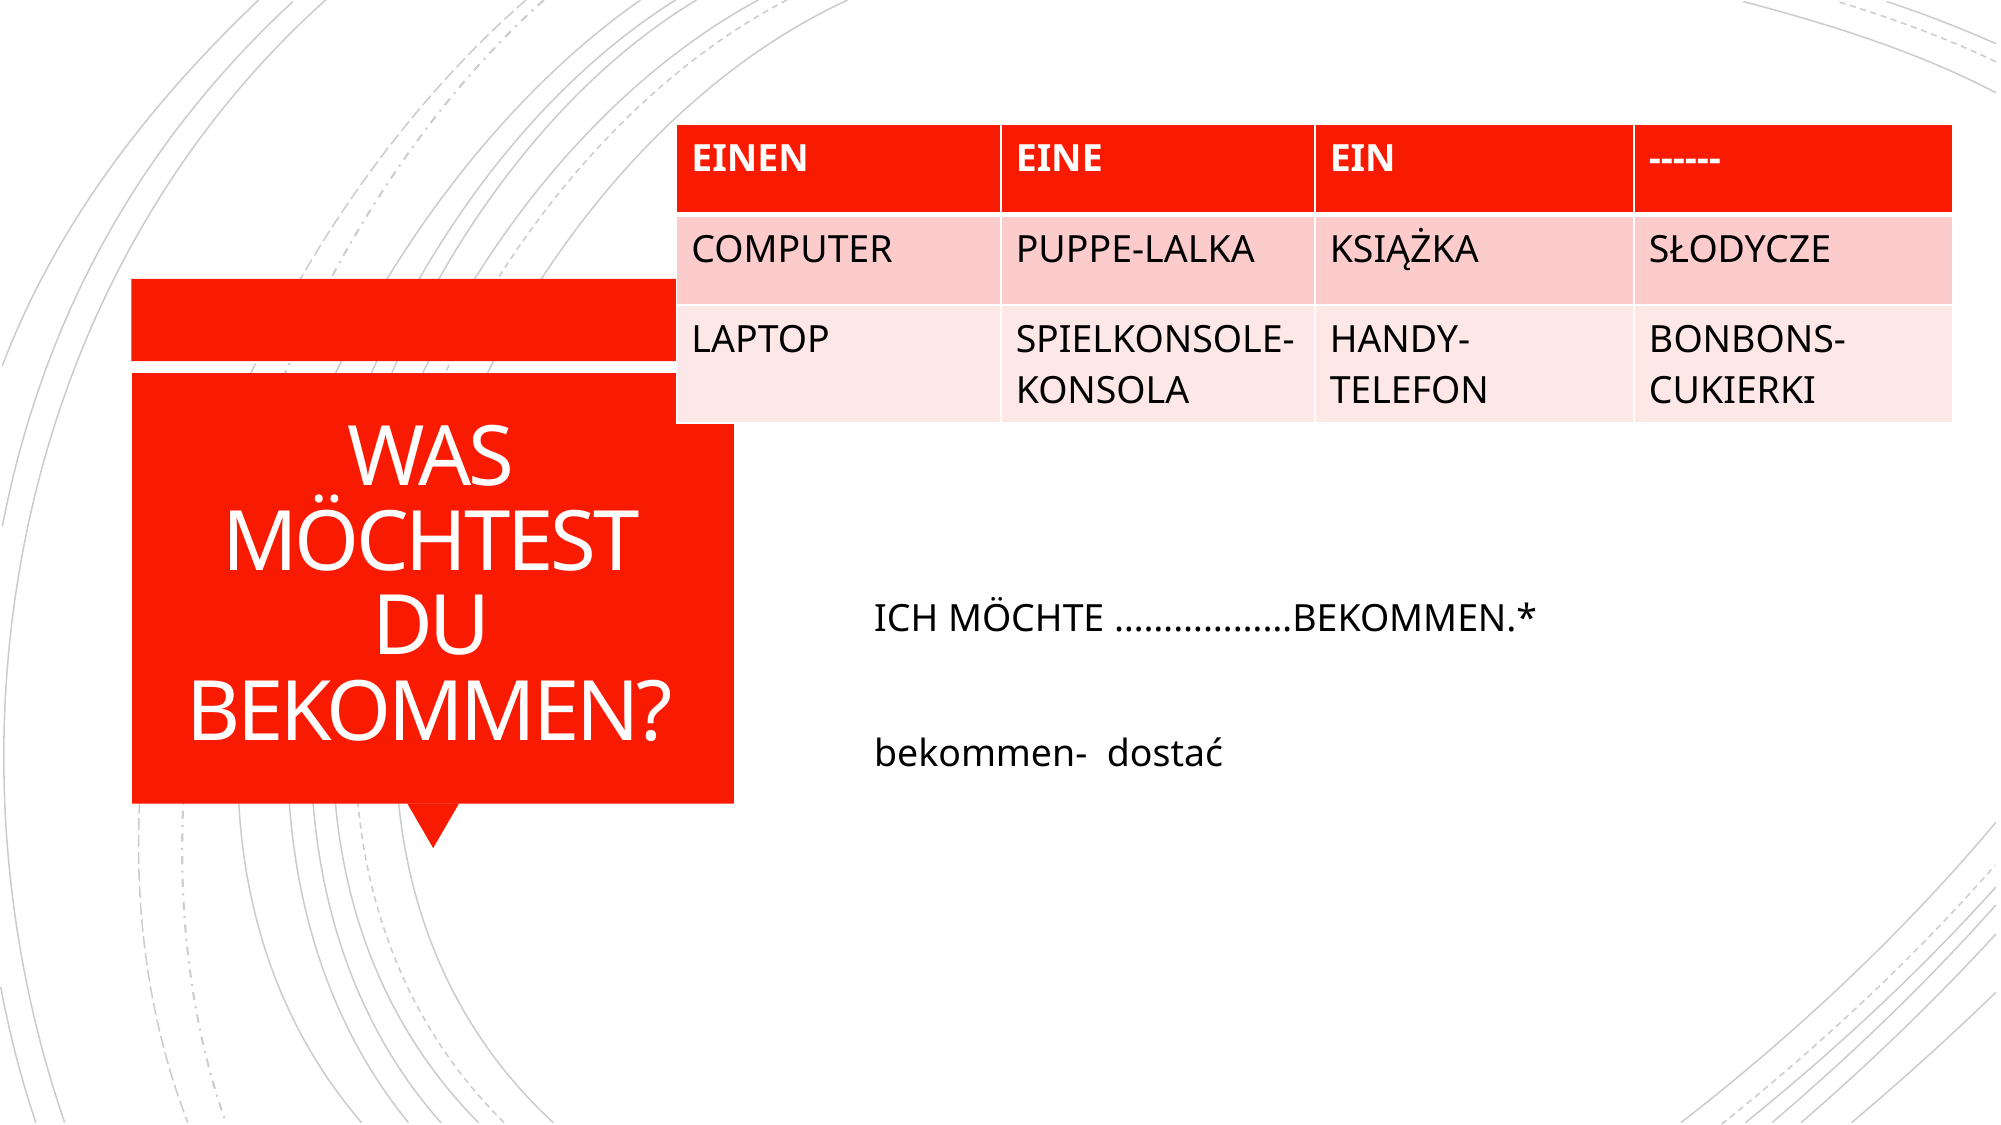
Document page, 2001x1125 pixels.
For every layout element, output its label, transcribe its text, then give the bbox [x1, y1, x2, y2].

table_cell HANDY- TELEFON [1316, 306, 1633, 422]
table_cell PUPPE-LALKA [1002, 217, 1314, 304]
table_header EINEN [677, 125, 1000, 212]
table_cell KSIĄŻKA [1316, 217, 1633, 304]
table_cell SŁODYCZE [1635, 217, 1952, 304]
table_header ------ [1635, 125, 1952, 212]
table_cell BONBONS- CUKIERKI [1635, 306, 1952, 422]
table_cell LAPTOP [677, 306, 1000, 422]
table_header EINE [1002, 125, 1314, 212]
text_box ICH MÖCHTE ………………BEKOMMEN.* bekommen- dostać [859, 586, 1968, 782]
table_header EIN [1316, 125, 1633, 212]
title WAS MÖCHTEST DU BEKOMMEN? [142, 385, 717, 789]
table_cell COMPUTER [677, 217, 1000, 304]
table_cell SPIELKONSOLE- KONSOLA [1002, 306, 1314, 422]
